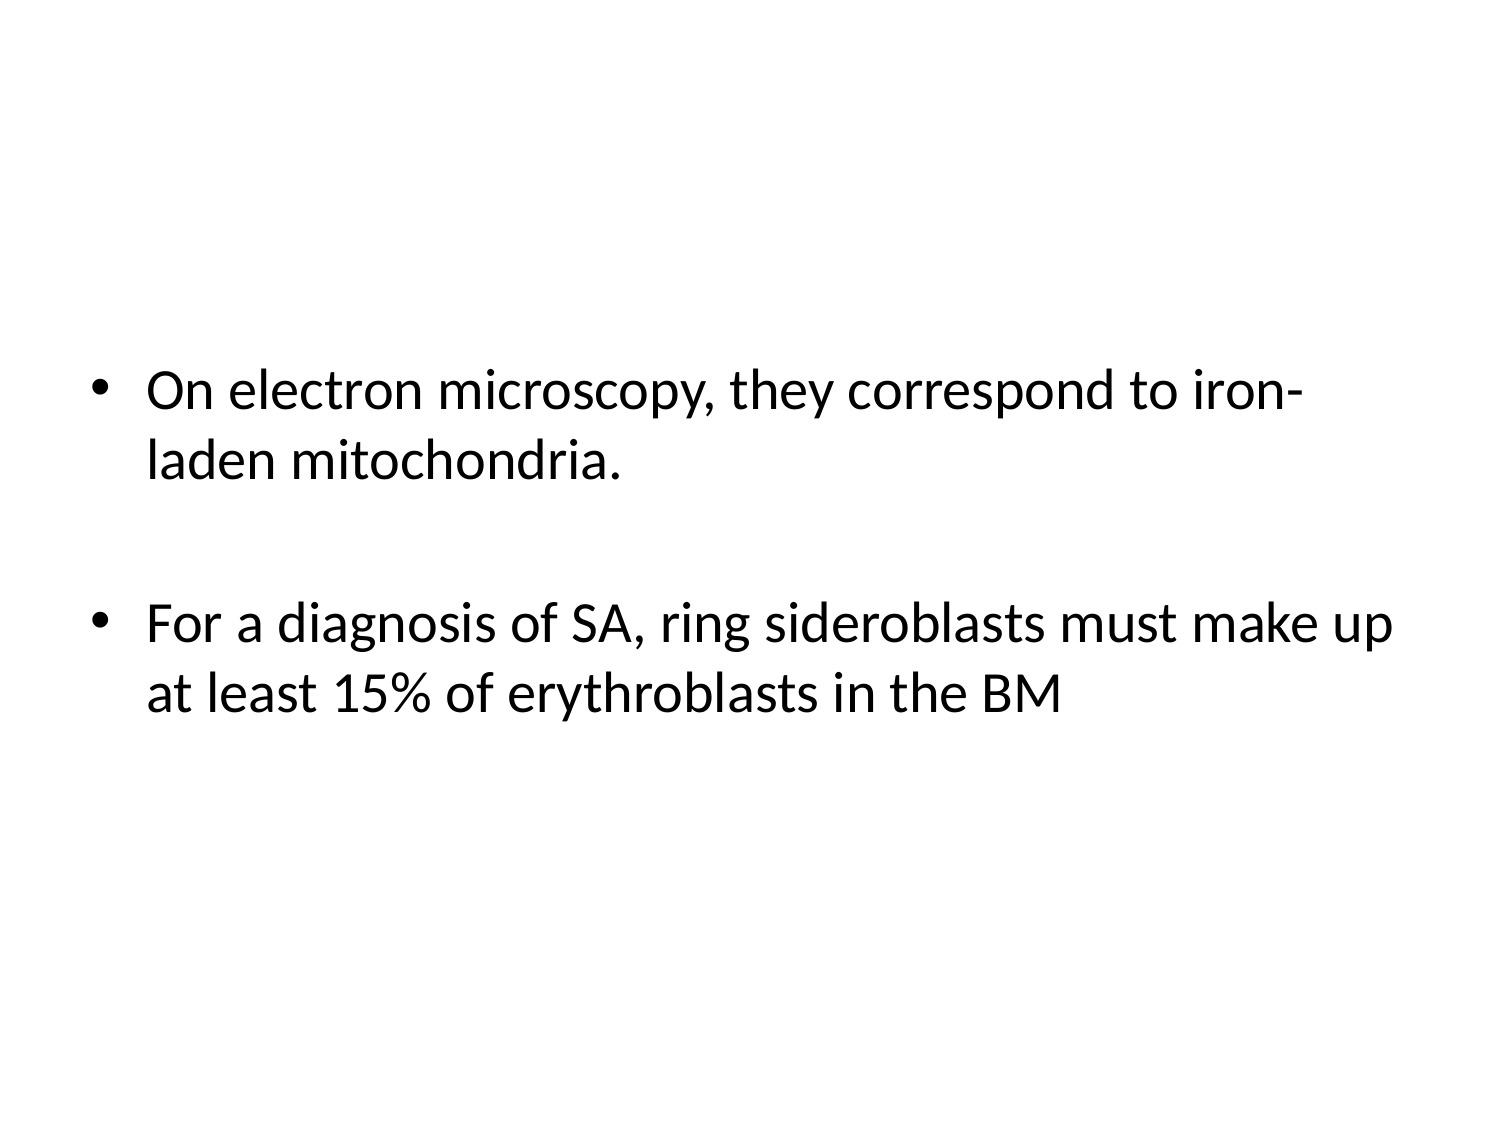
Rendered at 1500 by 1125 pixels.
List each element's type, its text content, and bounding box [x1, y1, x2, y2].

list On electron microscopy, they correspond to iron-laden mitochondria. For a diagnosis of SA, ring sideroblasts must make up at least 15% of erythroblasts in the BM [75, 262, 1425, 1005]
